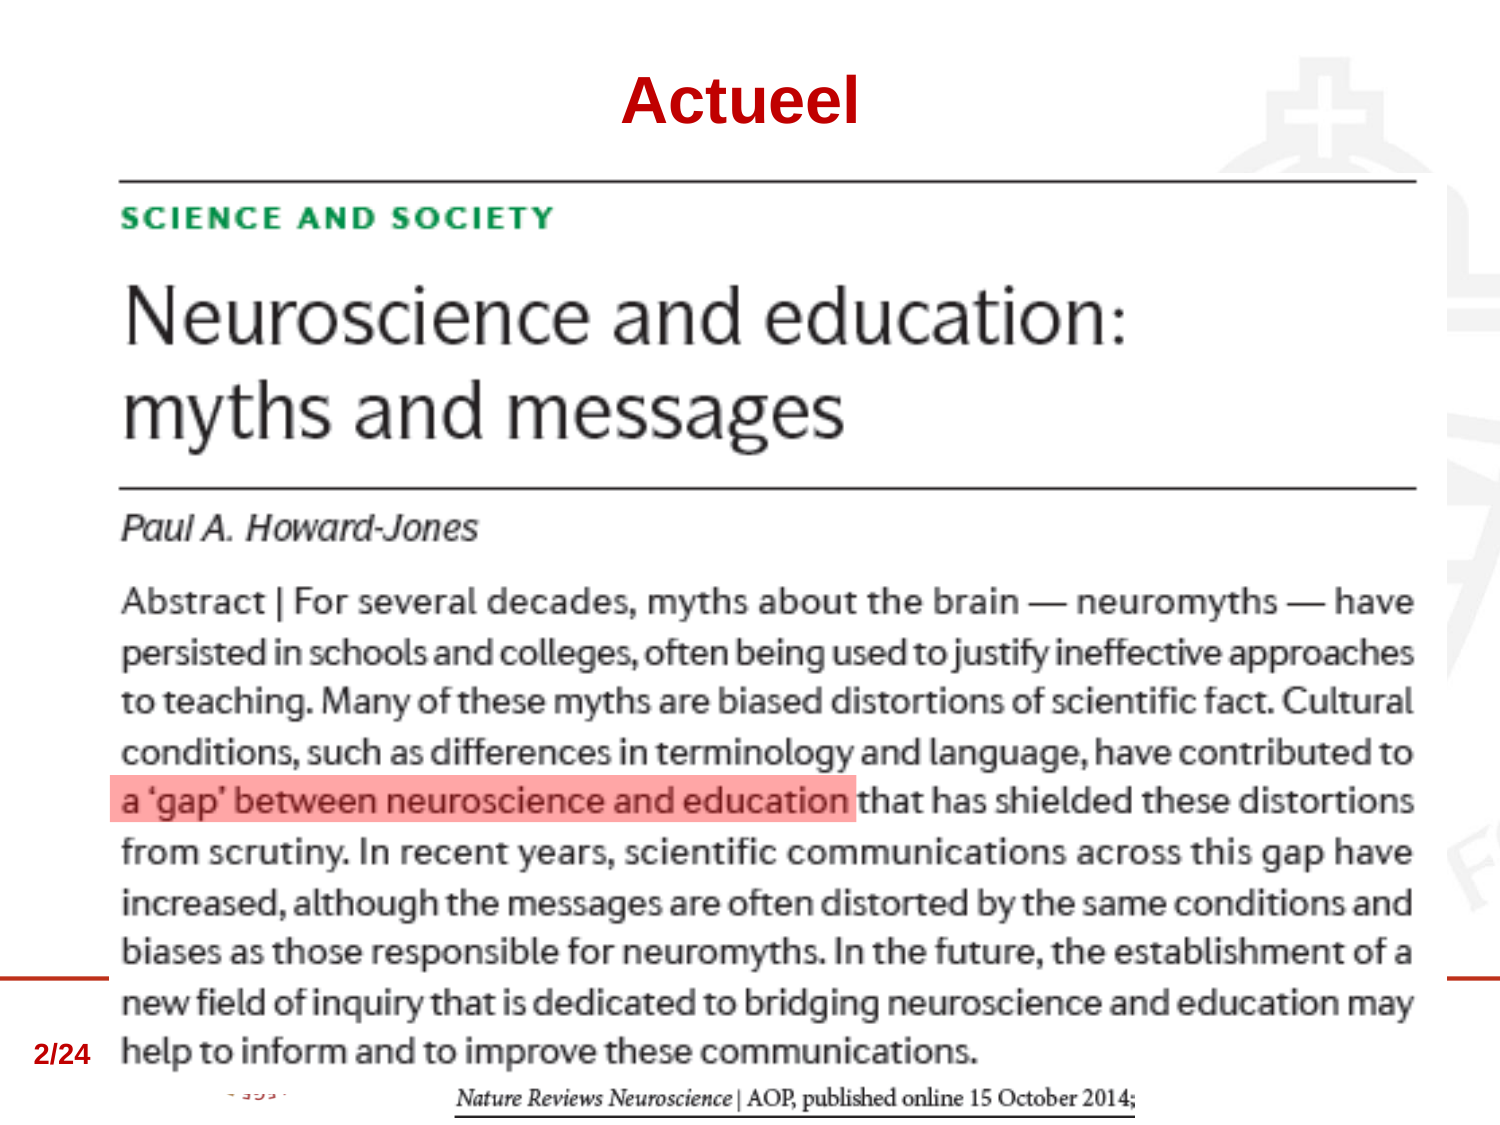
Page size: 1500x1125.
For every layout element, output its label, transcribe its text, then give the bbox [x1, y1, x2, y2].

title Actueel [103, 50, 1379, 174]
slide_number 2/24 [29, 1023, 104, 1084]
picture [0, 0, 1500, 1125]
